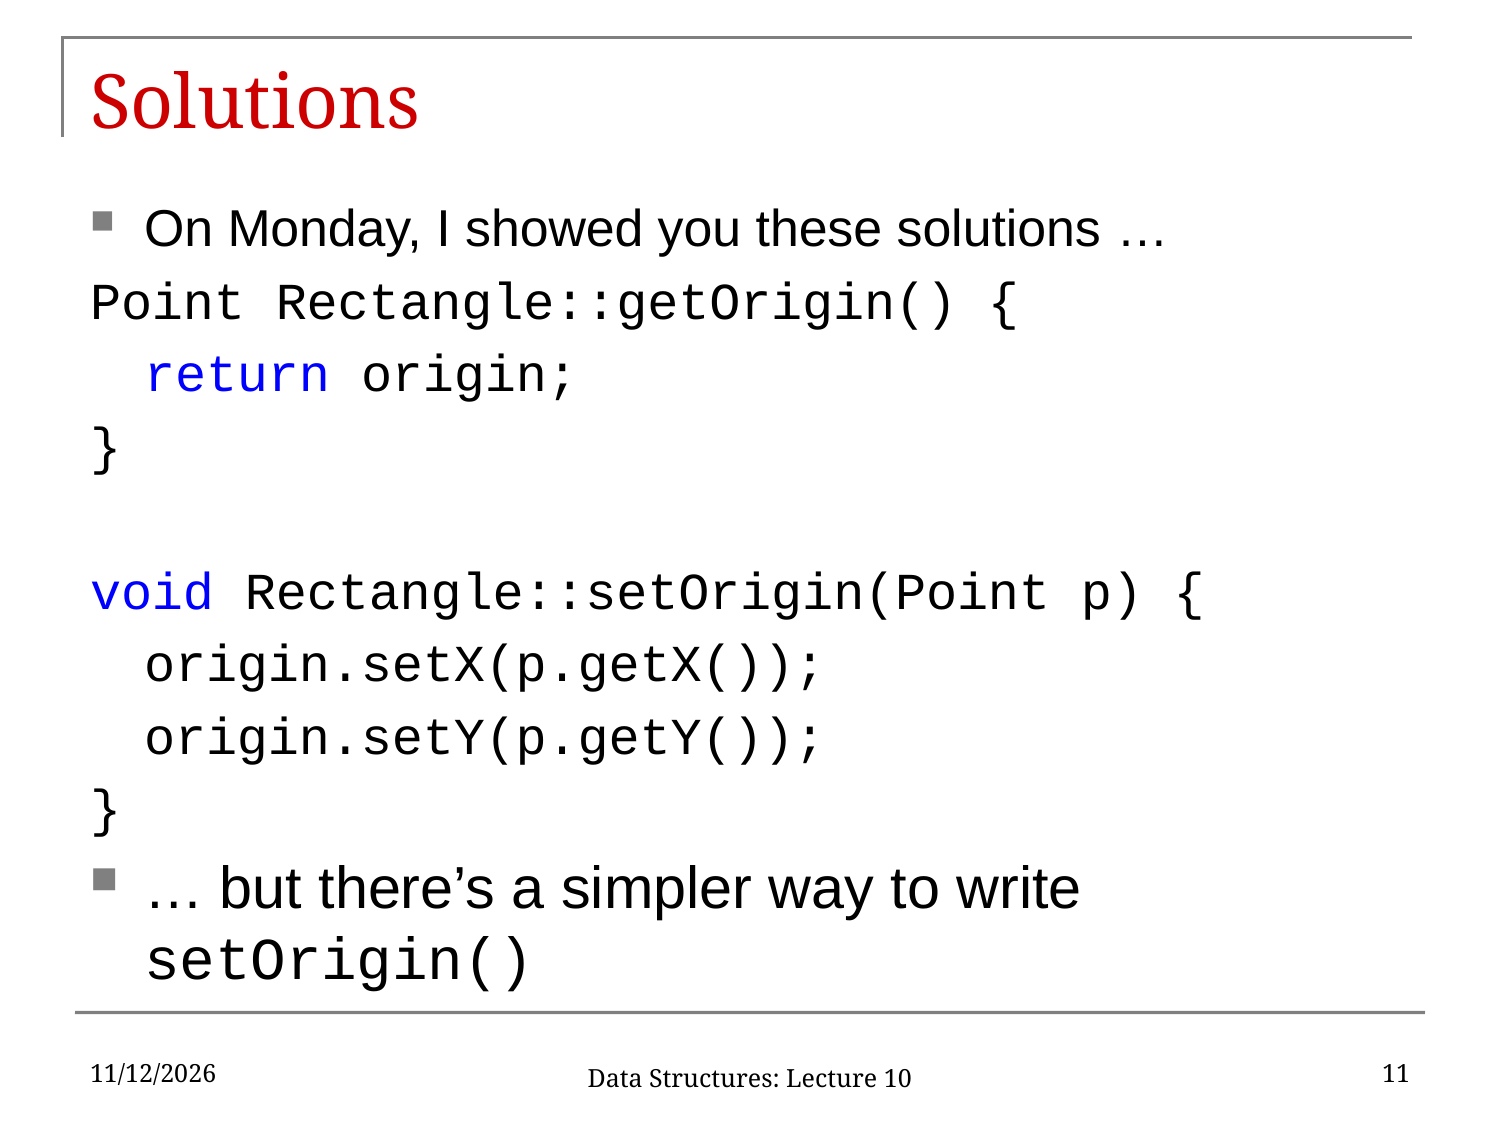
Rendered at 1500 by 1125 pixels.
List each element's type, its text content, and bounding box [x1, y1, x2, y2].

list On Monday, I showed you these solutions … Point Rectangle::getOrigin() { return origin; } void Rectangle::setOrigin(Point p) { origin.setX(p.getX()); origin.setY(p.getY()); } … but there’s a simpler way to write setOrigin() [75, 187, 1425, 1006]
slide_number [74, 1023, 426, 1100]
title Solutions [75, 45, 1425, 163]
slide_number 11 [1074, 1023, 1426, 1100]
footer Data Structures: Lecture 10 [512, 1024, 988, 1101]
